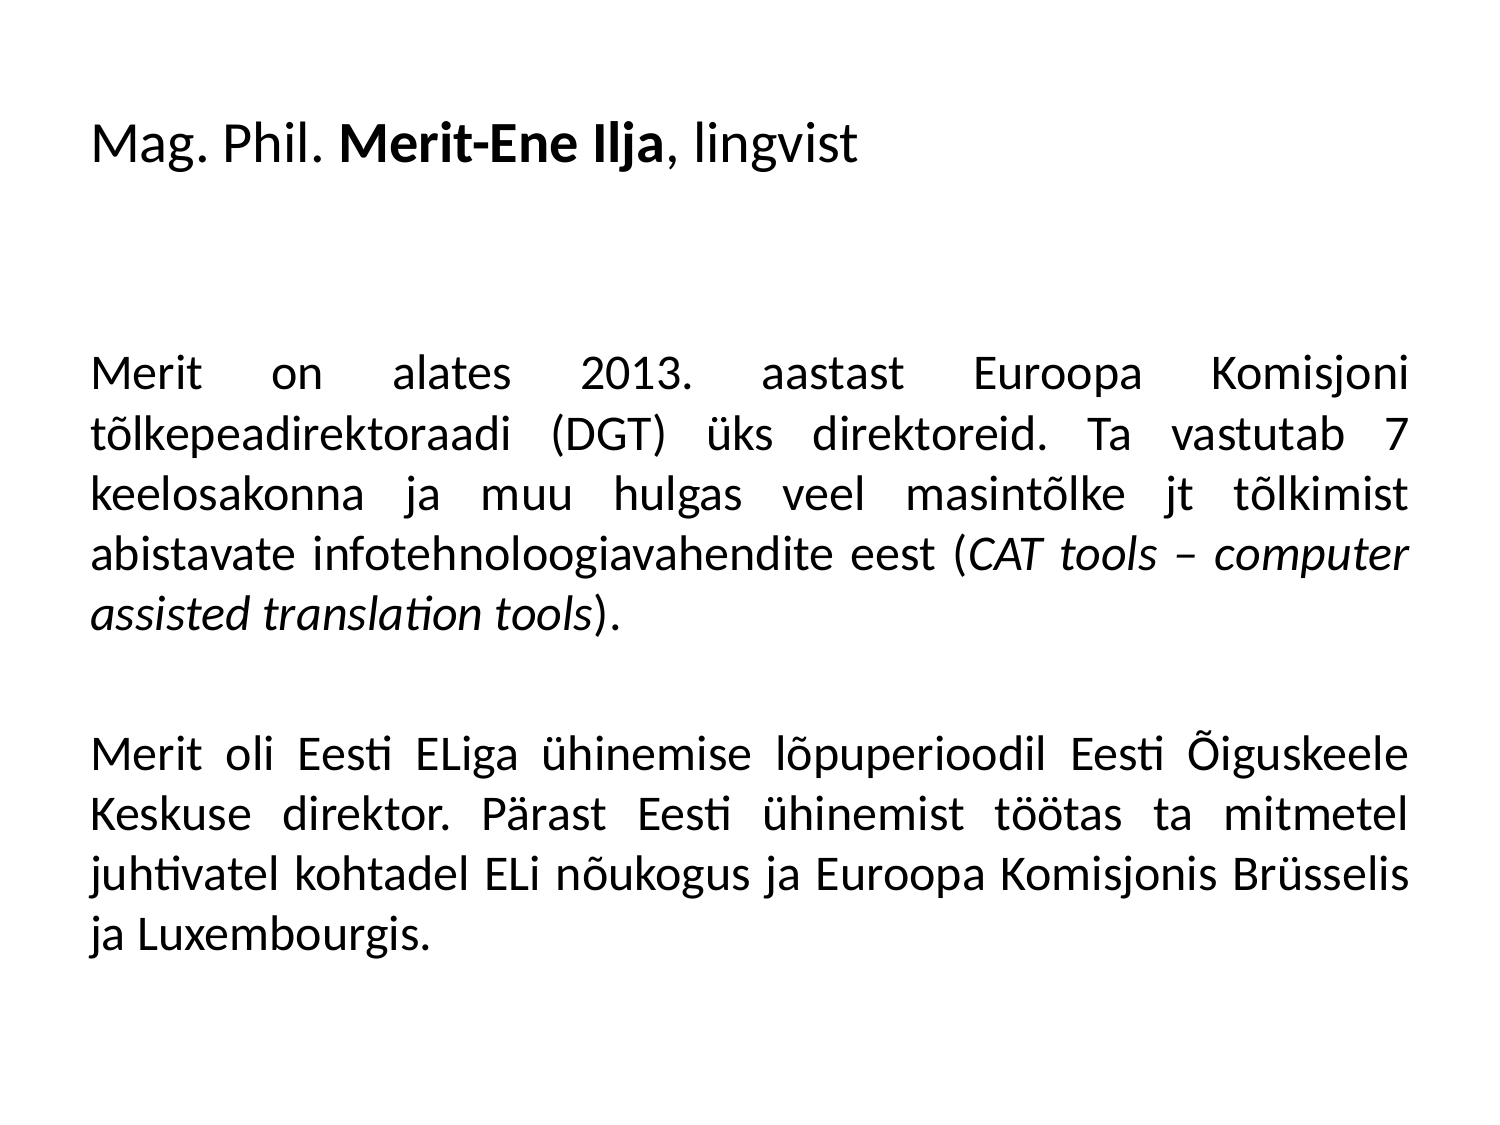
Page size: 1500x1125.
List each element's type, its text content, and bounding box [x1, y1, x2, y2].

title Mag. Phil. Merit-Ene Ilja, lingvist [75, 45, 1425, 233]
list Merit on alates 2013. aastast Euroopa Komisjoni tõlkepeadirektoraadi (DGT) üks direktoreid. Ta vastutab 7 keelosakonna ja muu hulgas veel masintõlke jt tõlkimist abistavate infotehnoloogiavahendite eest (CAT tools – computer assisted translation tools). Merit oli Eesti ELiga ühinemise lõpuperioodil Eesti Õiguskeele Keskuse direktor. Pärast Eesti ühinemist töötas ta mitmetel juhtivatel kohtadel ELi nõukogus ja Euroopa Komisjonis Brüsselis ja Luxembourgis. [75, 262, 1425, 1005]
